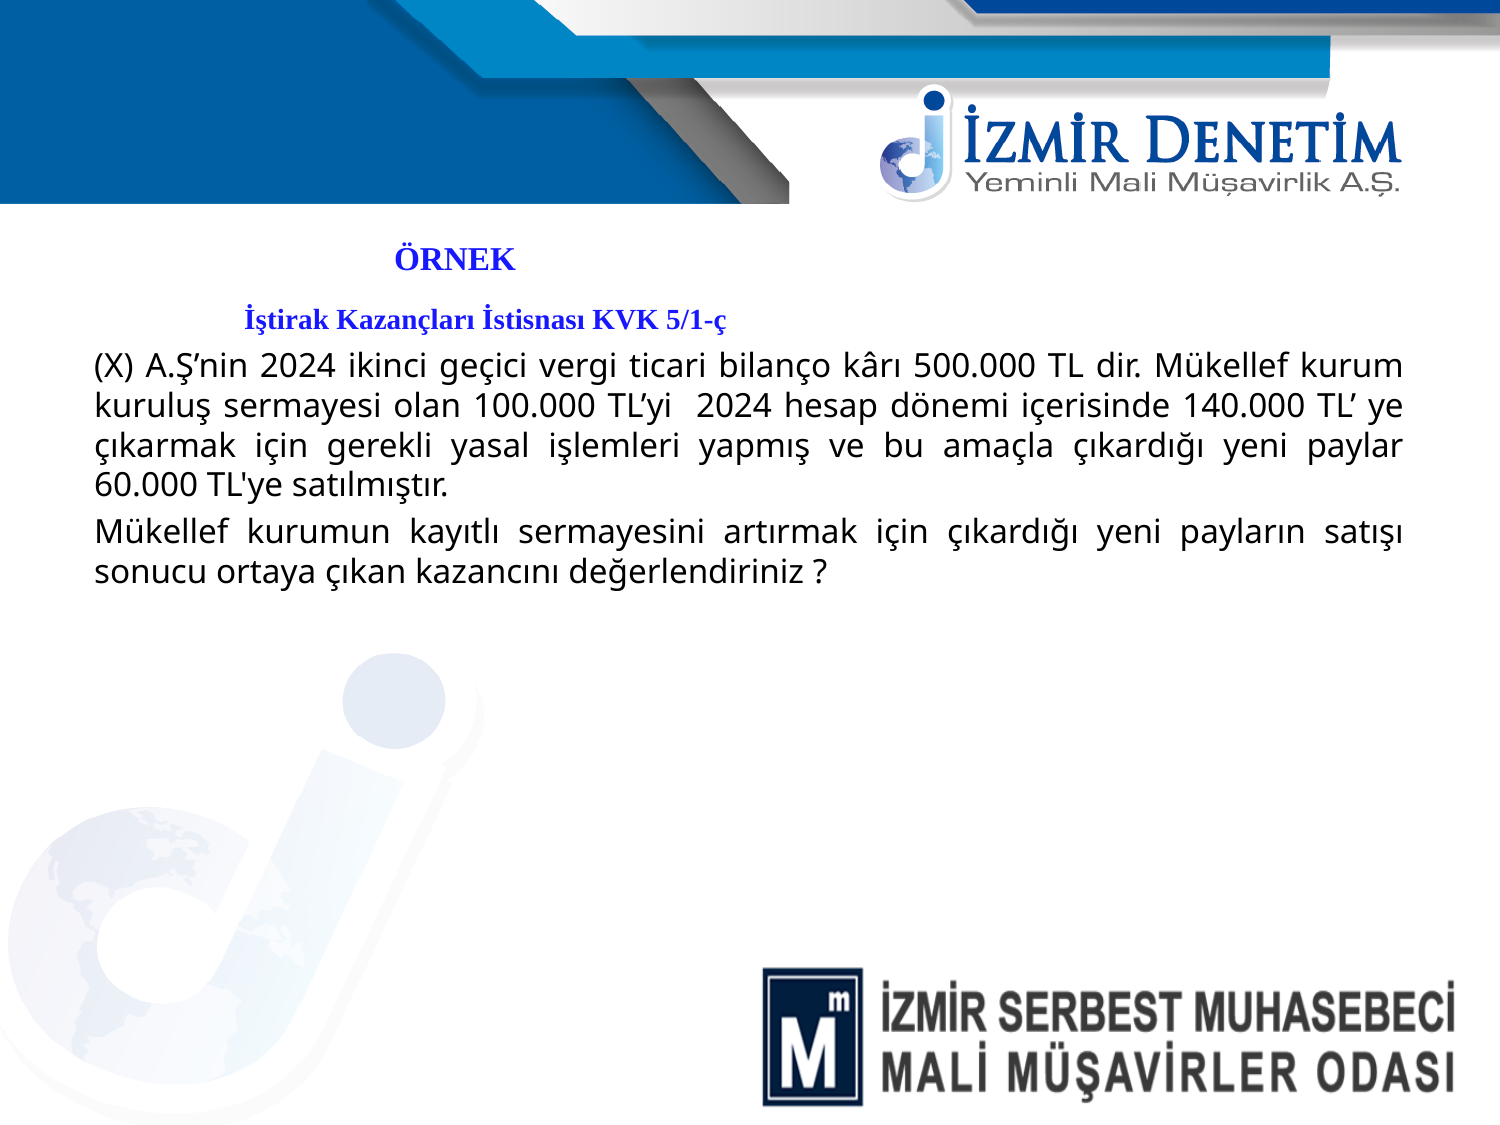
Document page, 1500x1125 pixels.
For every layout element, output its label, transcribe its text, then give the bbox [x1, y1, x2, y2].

picture [0, 0, 1500, 1125]
subtitle ÖRNEK İştirak Kazançları İstisnası KVK 5/1-ç (X) A.Ş’nin 2024 ikinci geçici vergi ticari bilanço kârı 500.000 TL dir. Mükellef kurum kuruluş sermayesi olan 100.000 TL’yi 2024 hesap dönemi içerisinde 140.000 TL’ ye çıkarmak için gerekli yasal işlemleri yapmış ve bu amaçla çıkardığı yeni paylar 60.000 TL'ye satılmıştır. Mükellef kurumun kayıtlı sermayesini artırmak için çıkardığı yeni payların satışı sonucu ortaya çıkan kazancını değerlendiriniz ? [79, 221, 1421, 950]
